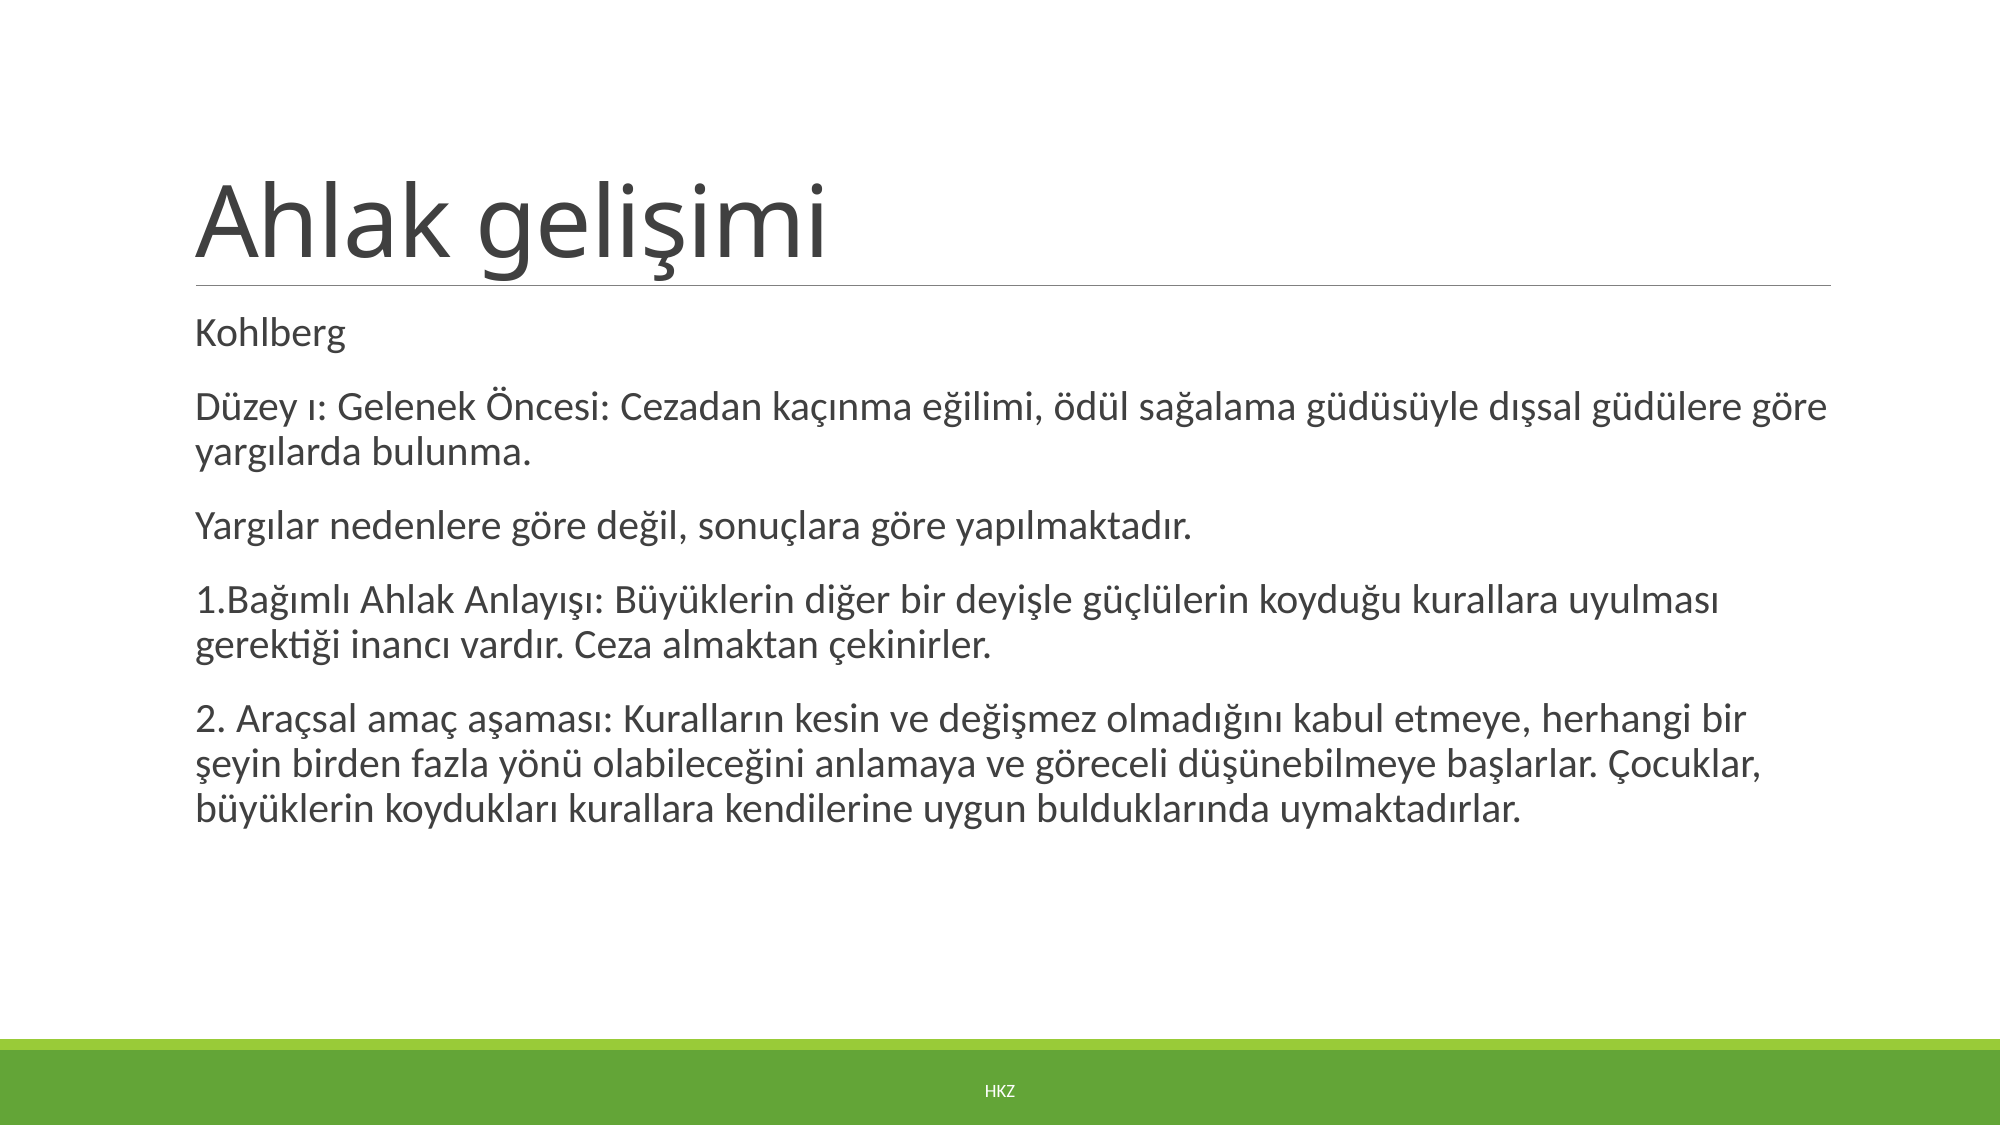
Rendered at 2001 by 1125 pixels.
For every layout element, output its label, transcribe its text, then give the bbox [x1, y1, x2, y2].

footer HKZ [604, 1059, 1396, 1120]
title Ahlak gelişimi [180, 47, 1830, 285]
list Kohlberg Düzey ı: Gelenek Öncesi: Cezadan kaçınma eğilimi, ödül sağalama güdüsüyle dışsal güdülere göre yargılarda bulunma. Yargılar nedenlere göre değil, sonuçlara göre yapılmaktadır. 1.Bağımlı Ahlak Anlayışı: Büyüklerin diğer bir deyişle güçlülerin koyduğu kurallara uyulması gerektiği inancı vardır. Ceza almaktan çekinirler. 2. Araçsal amaç aşaması: Kuralların kesin ve değişmez olmadığını kabul etmeye, herhangi bir şeyin birden fazla yönü olabileceğini anlamaya ve göreceli düşünebilmeye başlarlar. Çocuklar, büyüklerin koydukları kurallara kendilerine uygun bulduklarında uymaktadırlar. [180, 302, 1830, 963]
